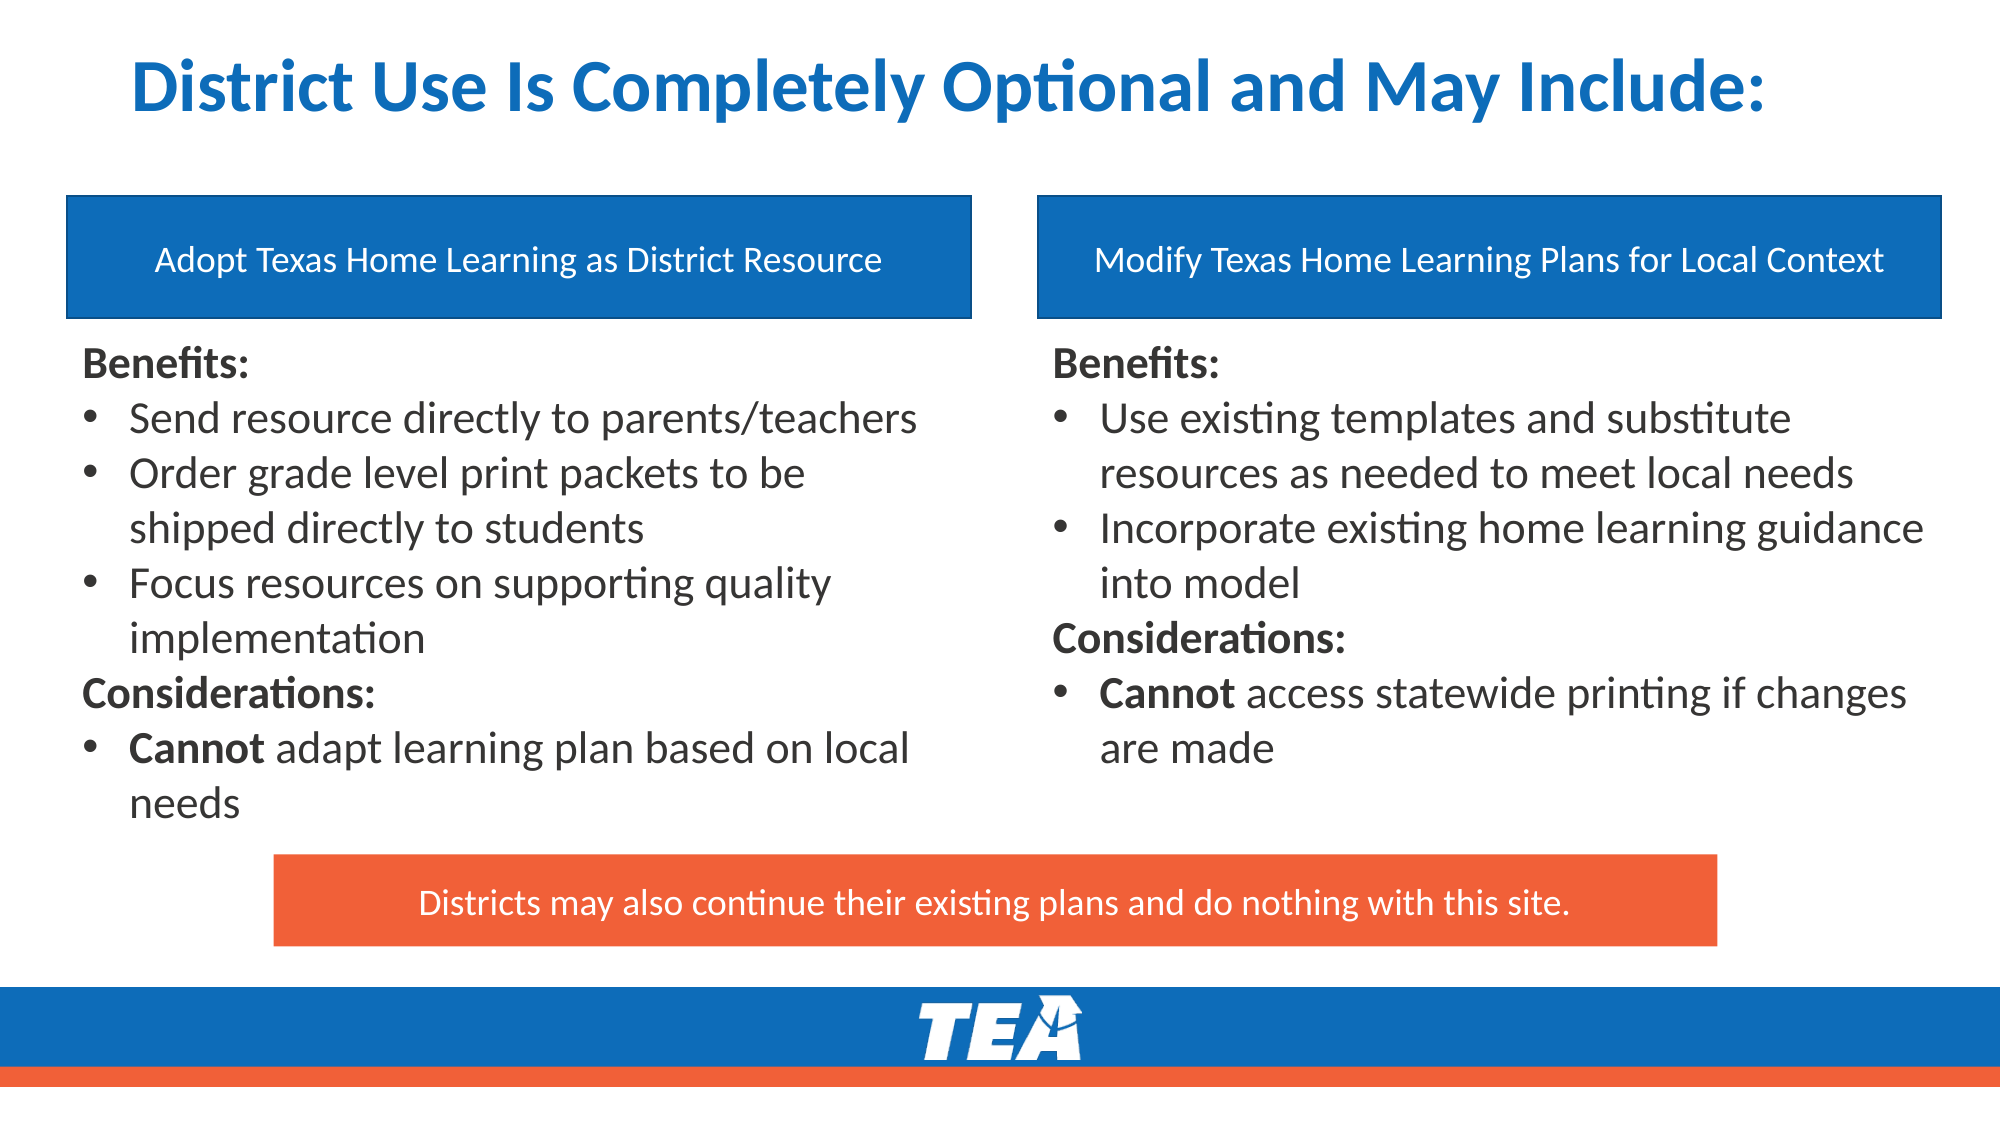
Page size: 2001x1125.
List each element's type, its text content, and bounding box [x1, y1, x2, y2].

text_box Benefits: Use existing templates and substitute resources as needed to meet local needs Incorporate existing home learning guidance into model Considerations: Cannot access statewide printing if changes are made [1037, 270, 1942, 836]
text_box Modify Texas Home Learning Plans for Local Context [1037, 195, 1942, 270]
text_box Adopt Texas Home Learning as District Resource [66, 195, 972, 319]
text_box Districts may also continue their existing plans and do nothing with this site. [273, 853, 1718, 947]
picture [918, 994, 1082, 1060]
text_box Benefits: Send resource directly to parents/teachers Order grade level print packets to be shipped directly to students Focus resources on supporting quality implementation Considerations: Cannot adapt learning plan based on local needs [67, 270, 971, 891]
title District Use Is Completely Optional and May Include: [116, 25, 1942, 149]
